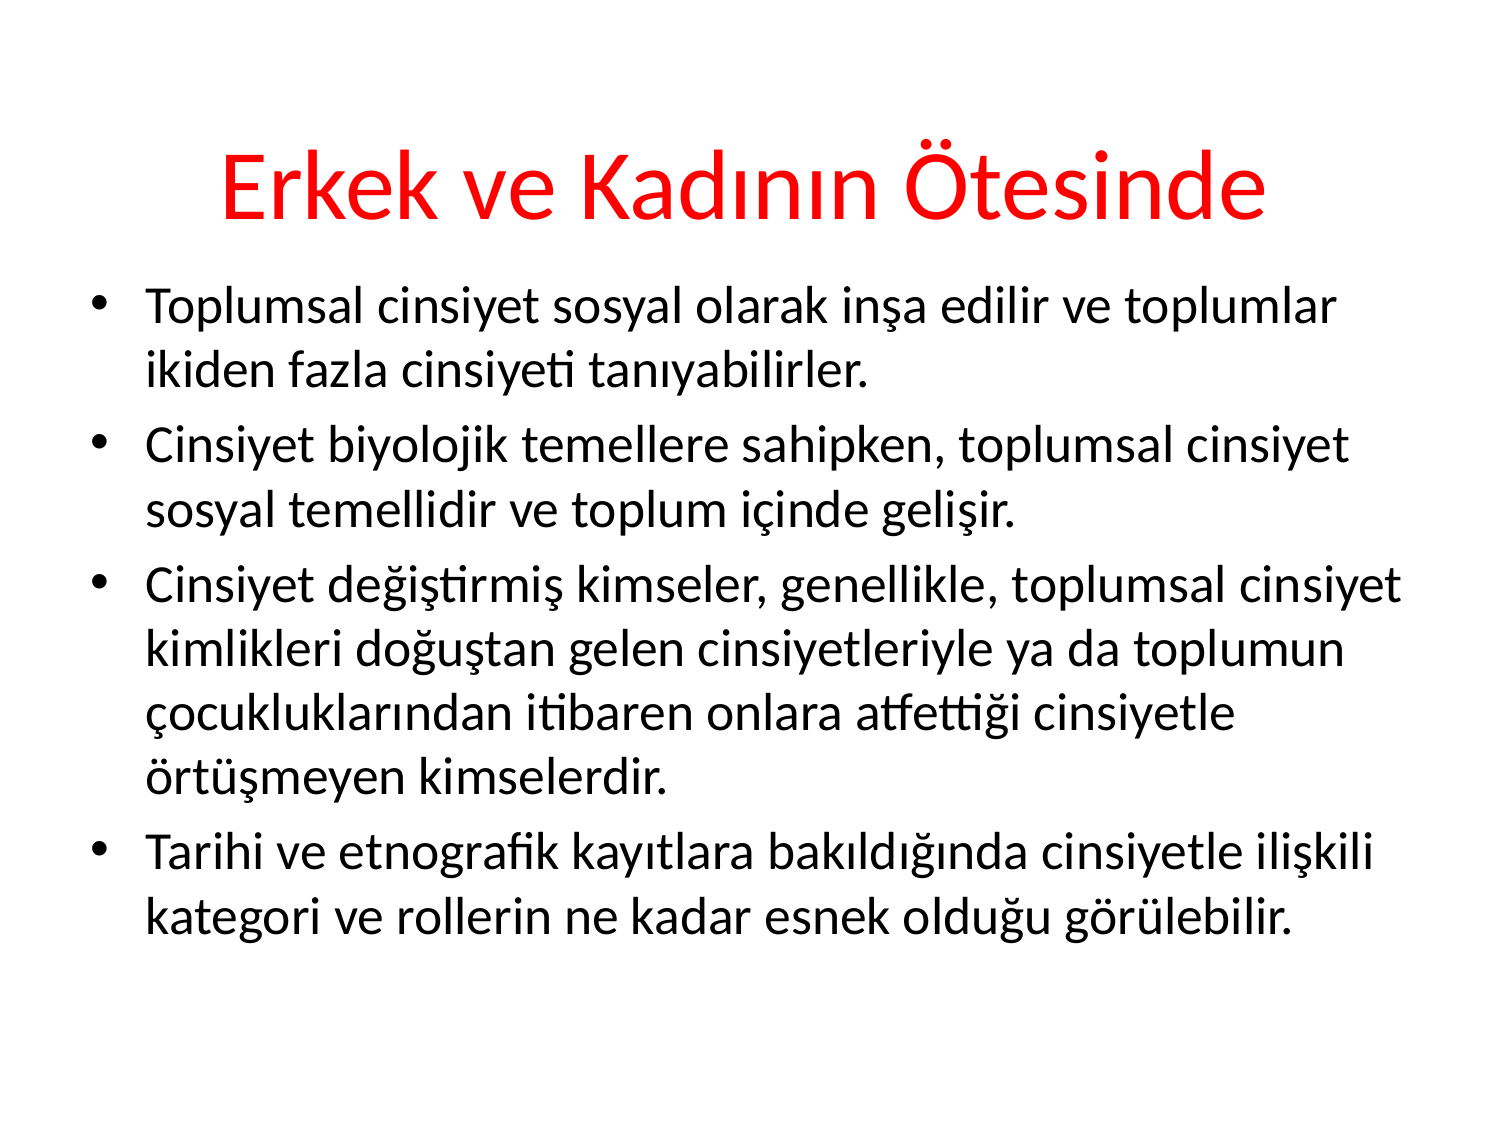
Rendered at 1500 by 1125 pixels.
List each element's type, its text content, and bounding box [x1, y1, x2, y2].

title Erkek ve Kadının Ötesinde [53, 93, 1436, 267]
list Toplumsal cinsiyet sosyal olarak inşa edilir ve toplumlar ikiden fazla cinsiyeti tanıyabilirler. Cinsiyet biyolojik temellere sahipken, toplumsal cinsiyet sosyal temellidir ve toplum içinde gelişir. Cinsiyet değiştirmiş kimseler, genellikle, toplumsal cinsiyet kimlikleri doğuştan gelen cinsiyetleriyle ya da toplumun çocukluklarından itibaren onlara atfettiği cinsiyetle örtüşmeyen kimselerdir. Tarihi ve etnografik kayıtlara bakıldığında cinsiyetle ilişkili kategori ve rollerin ne kadar esnek olduğu görülebilir. [75, 267, 1425, 1005]
